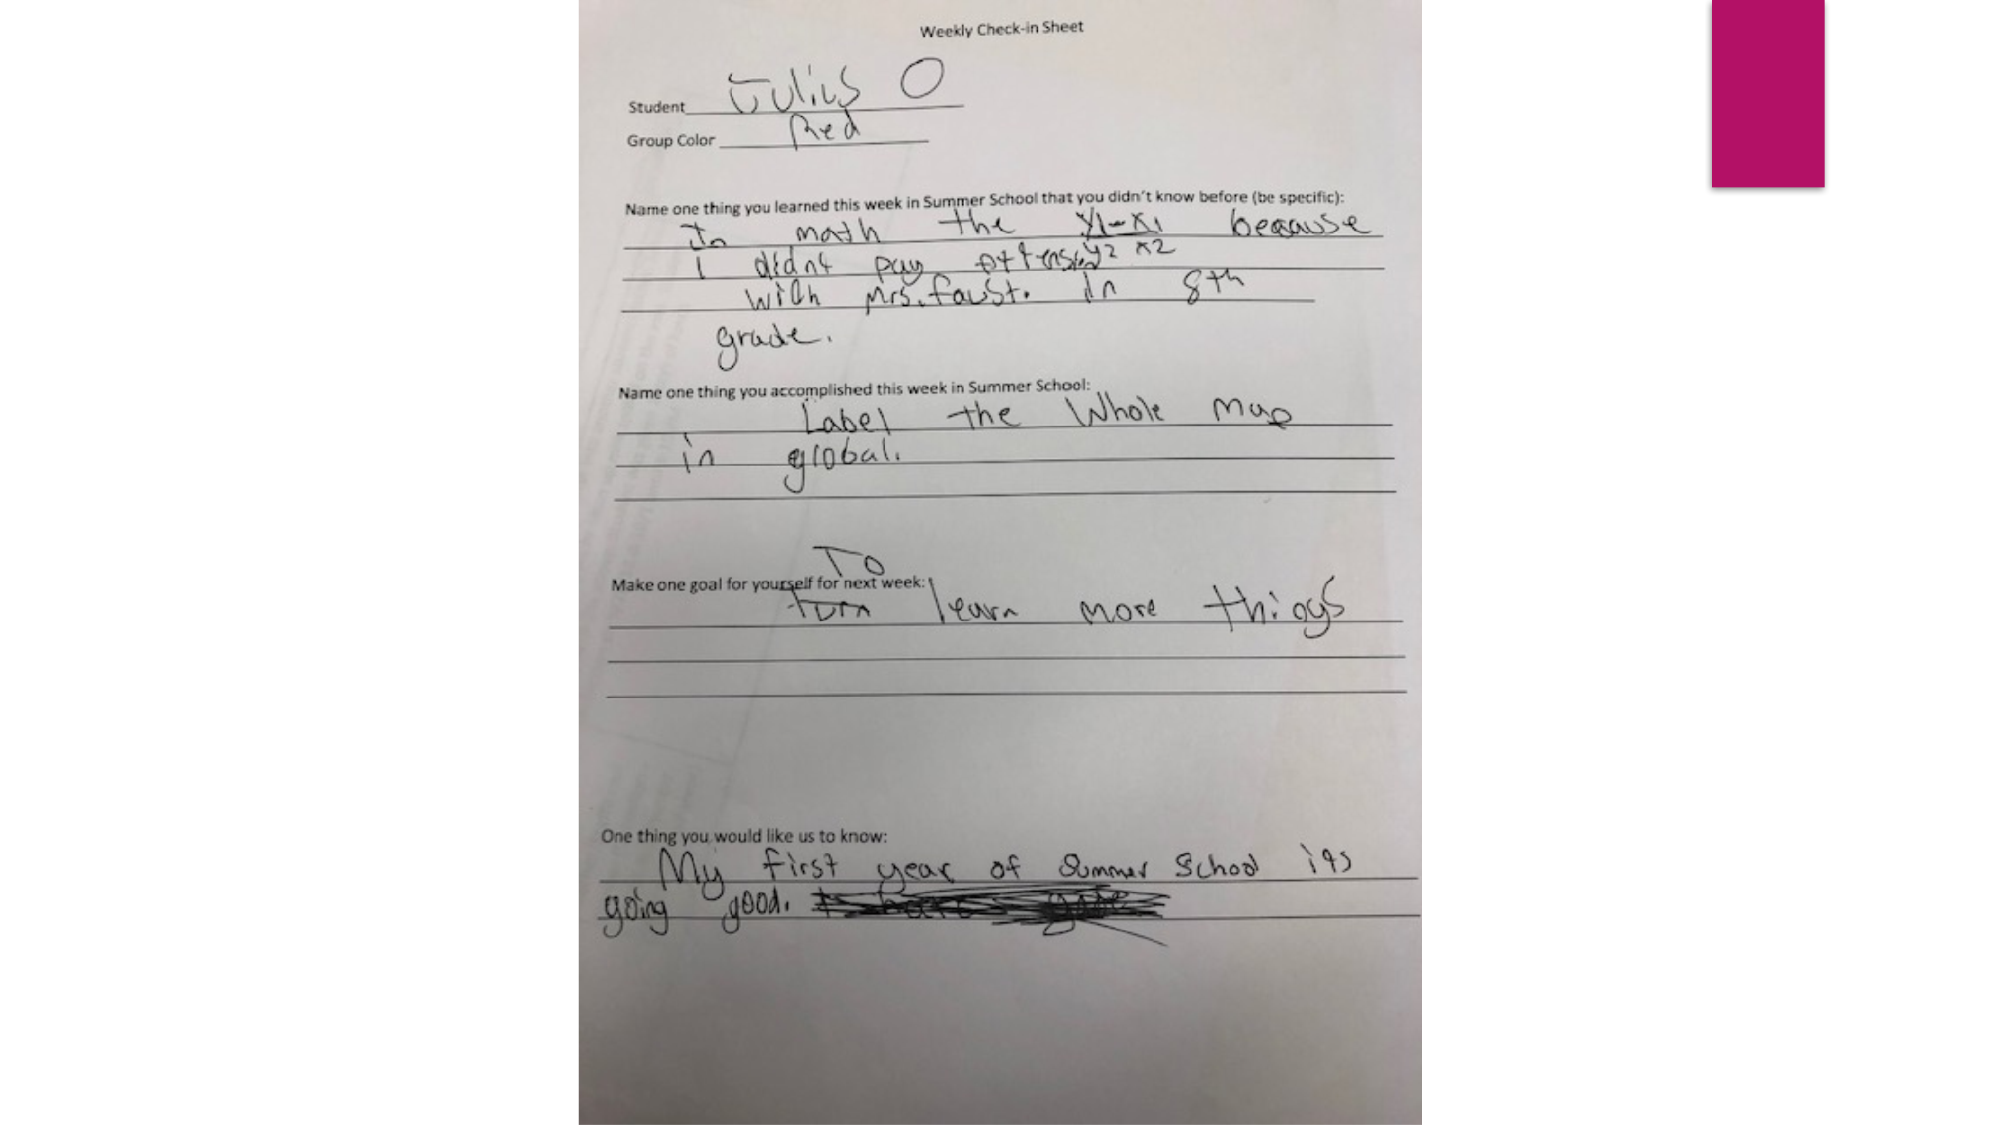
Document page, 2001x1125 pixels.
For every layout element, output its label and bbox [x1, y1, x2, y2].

picture [437, 1, 1563, 1124]
